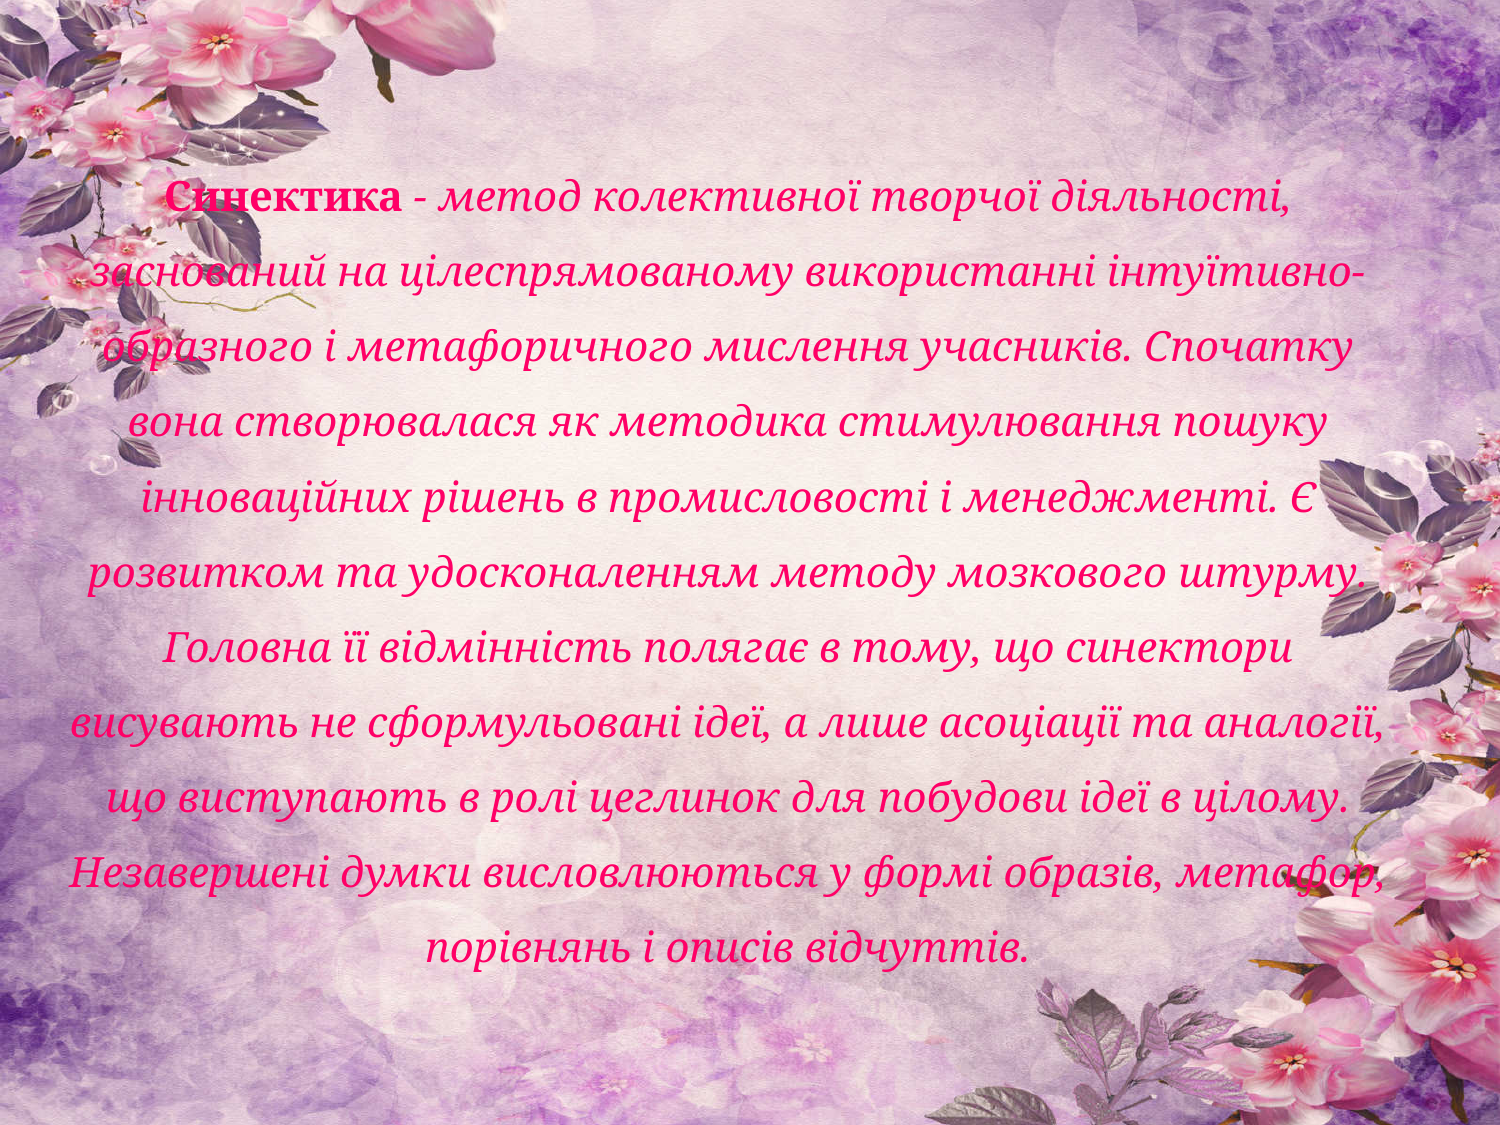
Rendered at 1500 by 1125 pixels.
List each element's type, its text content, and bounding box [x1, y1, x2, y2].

picture [0, 0, 1500, 1125]
list Синектика - метод колективної творчої діяльності, заснований на цілеспрямованому використанні інтуїтивно-образного і метафоричного мислення учасників. Спочатку вона створювалася як методика стимулювання пошуку інноваційних рішень в промисловості і менеджменті. Є розвитком та удосконаленням методу мозкового штурму. Головна її відмінність полягає в тому, що синектори висувають не сформульовані ідеї, а лише асоціації та аналогії, що виступають в ролі цеглинок для побудови ідеї в цілому. Незавершені думки висловлюються у формі образів, метафор, порівнянь і описів відчуттів. [53, 137, 1404, 1125]
